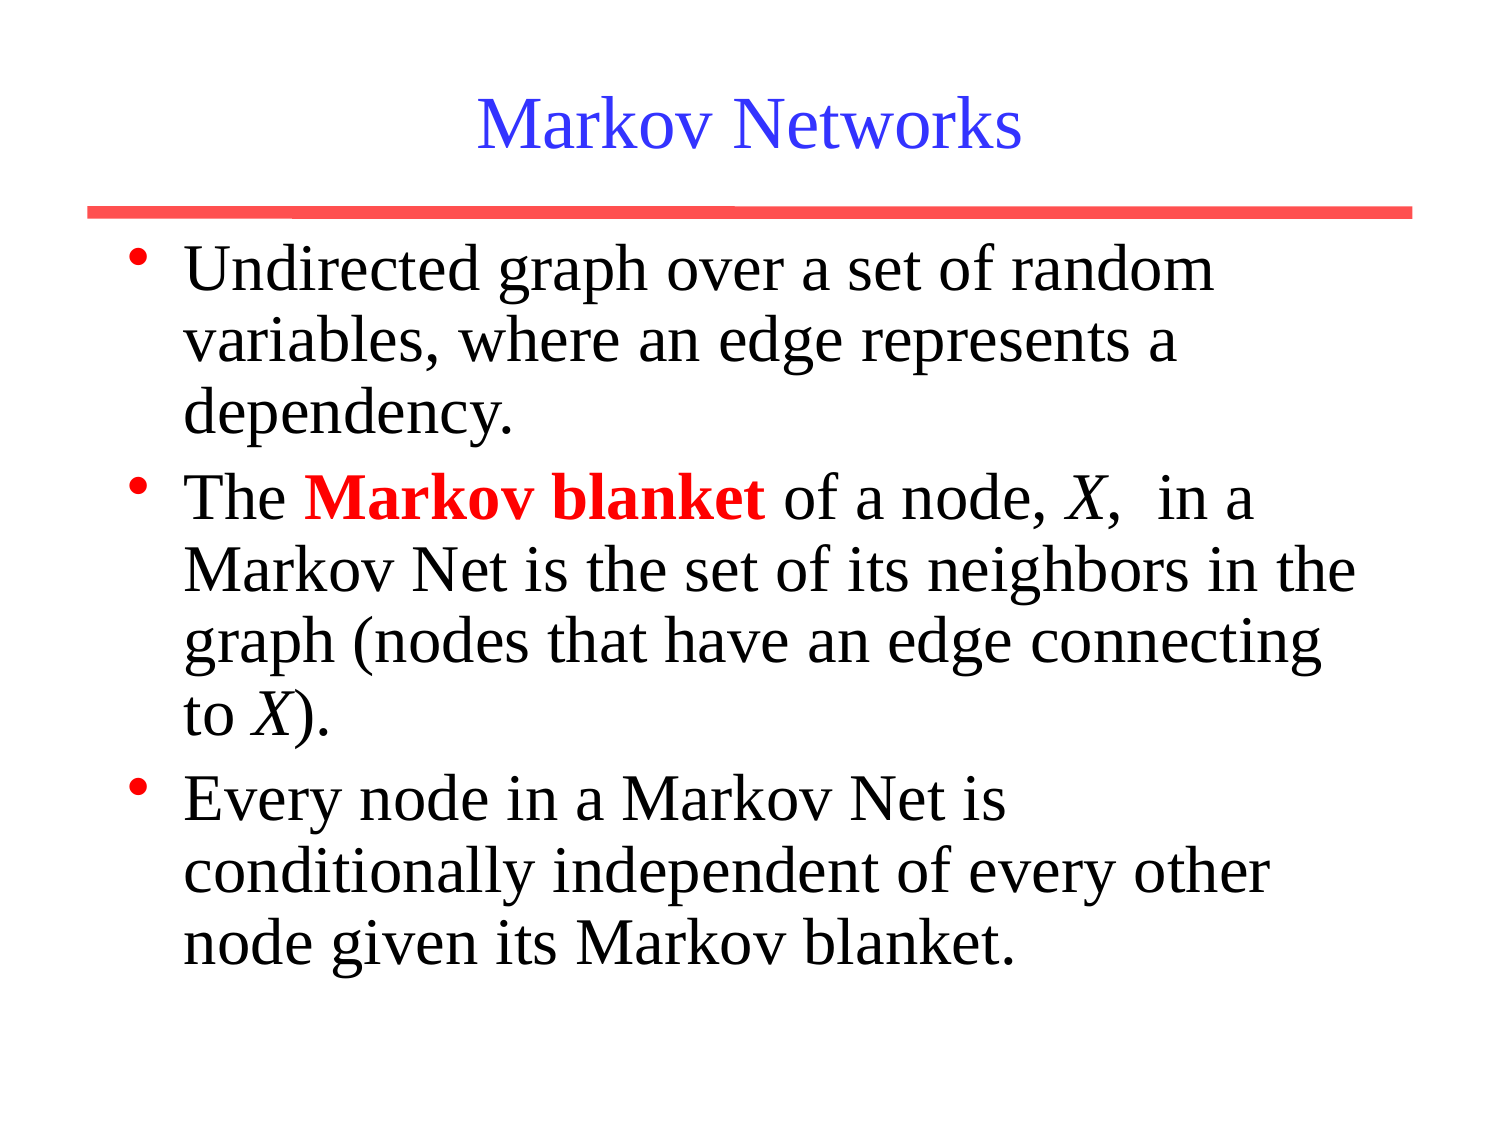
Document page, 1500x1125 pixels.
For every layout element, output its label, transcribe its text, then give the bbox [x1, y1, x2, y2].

list Undirected graph over a set of random variables, where an edge represents a dependency. The Markov blanket of a node, X, in a Markov Net is the set of its neighbors in the graph (nodes that have an edge connecting to X). Every node in a Markov Net is conditionally independent of every other node given its Markov blanket. [112, 224, 1388, 994]
title Markov Networks [112, 37, 1388, 200]
